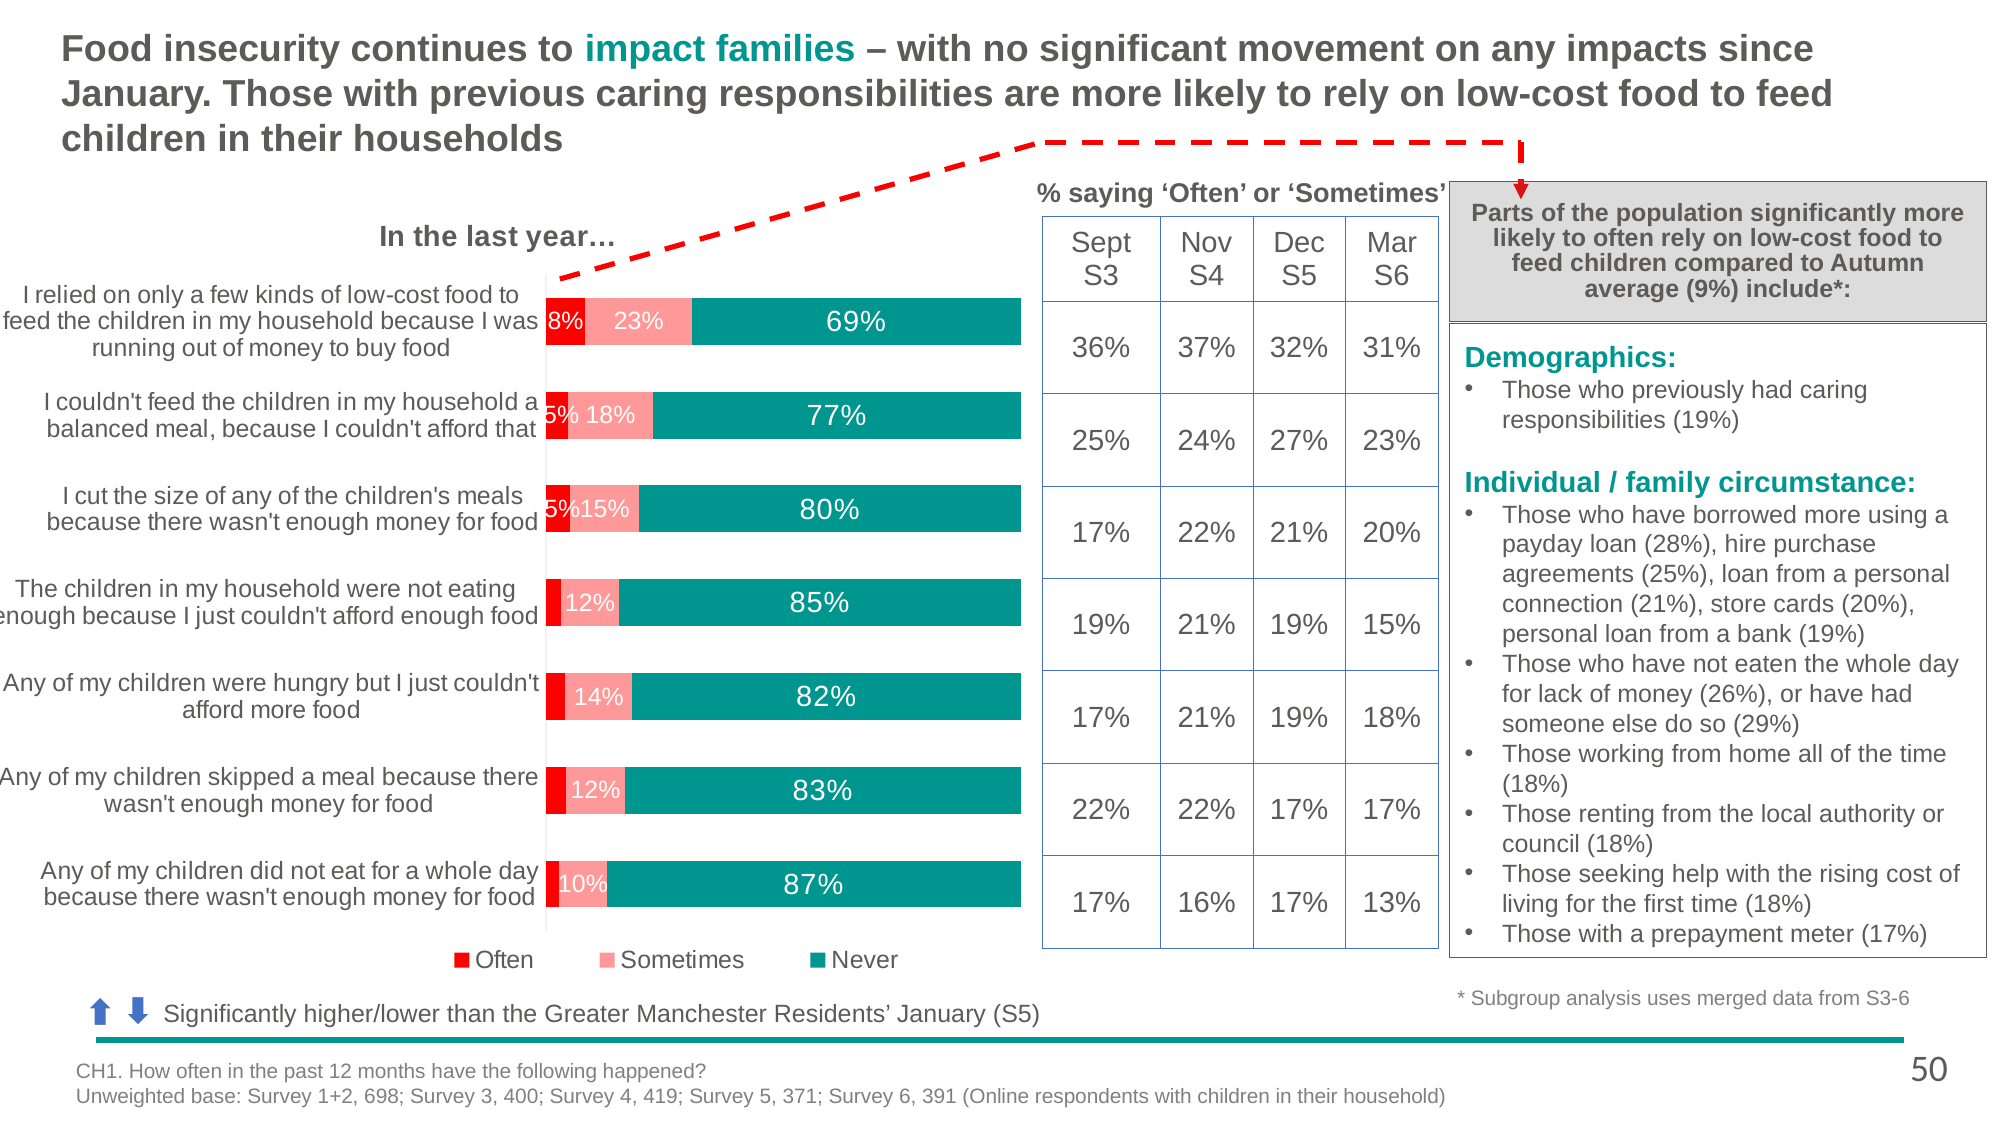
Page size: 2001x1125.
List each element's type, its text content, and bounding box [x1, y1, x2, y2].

table_cell 21% [1254, 487, 1345, 578]
table_cell 20% [1346, 487, 1438, 578]
table_cell 21% [1161, 671, 1253, 763]
table_cell 21% [1161, 579, 1253, 670]
table_header Nov S4 [1161, 217, 1253, 301]
table_cell 25% [1063, 394, 1160, 486]
text_box * Subgroup analysis uses merged data from S3-6 [1436, 977, 1974, 1017]
table_header Dec S5 [1254, 217, 1345, 301]
table_cell 24% [1161, 394, 1253, 486]
title Food insecurity continues to impact families – with no significant movement on any impacts since January. Those with previous caring responsibilities are more likely to rely on low-cost food to feed children in their households [61, 23, 1929, 210]
text_box 50 [1895, 1036, 1975, 1098]
chart [0, 210, 1063, 1001]
text_box Demographics: Those who previously had caring responsibilities (19%) Individual / family circumstance: Those who have borrowed more using a payday loan (28%), hire purchase agreements (25%), loan from a personal connection (21%), store cards (20%), personal loan from a bank (19%) Those who have not eaten the whole day for lack of money (26%), or have had someone else do so (29%) Those working from home all of the time (18%) Those renting from the local authority or council (18%) Those seeking help with the rising cost of living for the first time (18%) Those with a prepayment meter (17%) [1449, 323, 1987, 958]
table_cell 17% [1346, 764, 1438, 855]
table_cell 32% [1254, 302, 1345, 393]
text_box CH1. How often in the past 12 months have the following happened? Unweighted base: Survey 1+2, 698; Survey 3, 400; Survey 4, 419; Survey 5, 371; Survey 6, 391 (Online respondents with children in their household) [61, 1050, 1858, 1112]
table_cell 37% [1161, 302, 1253, 393]
table_cell 22% [1063, 764, 1160, 855]
table_cell 13% [1346, 856, 1438, 948]
table_cell 23% [1346, 394, 1438, 486]
table_cell 17% [1063, 487, 1160, 578]
table_cell 17% [1063, 671, 1160, 763]
table_cell 19% [1254, 671, 1345, 763]
table_cell 19% [1254, 579, 1345, 670]
table_cell 17% [1254, 764, 1345, 855]
table_cell 19% [1063, 579, 1160, 670]
table_cell 15% [1346, 579, 1438, 670]
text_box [87, 989, 1059, 1036]
text_box % saying ‘Often’ or ‘Sometimes’ [1041, 175, 1511, 208]
table_cell 27% [1254, 394, 1345, 486]
table_cell 22% [1161, 487, 1253, 578]
text_box Parts of the population significantly more likely to often rely on low-cost food to feed children compared to Autumn average (9%) include*: [1449, 181, 1987, 322]
table_cell 17% [1063, 856, 1160, 948]
table_cell 16% [1161, 856, 1253, 948]
table_cell 17% [1254, 856, 1345, 948]
table_cell 31% [1346, 302, 1438, 393]
table_cell 22% [1161, 764, 1253, 855]
table_cell 36% [1063, 302, 1160, 393]
table_cell 18% [1346, 671, 1438, 763]
table_header Sept S3 [1063, 217, 1160, 301]
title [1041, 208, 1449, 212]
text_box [559, 142, 1041, 280]
table_header Mar S6 [1346, 217, 1438, 301]
